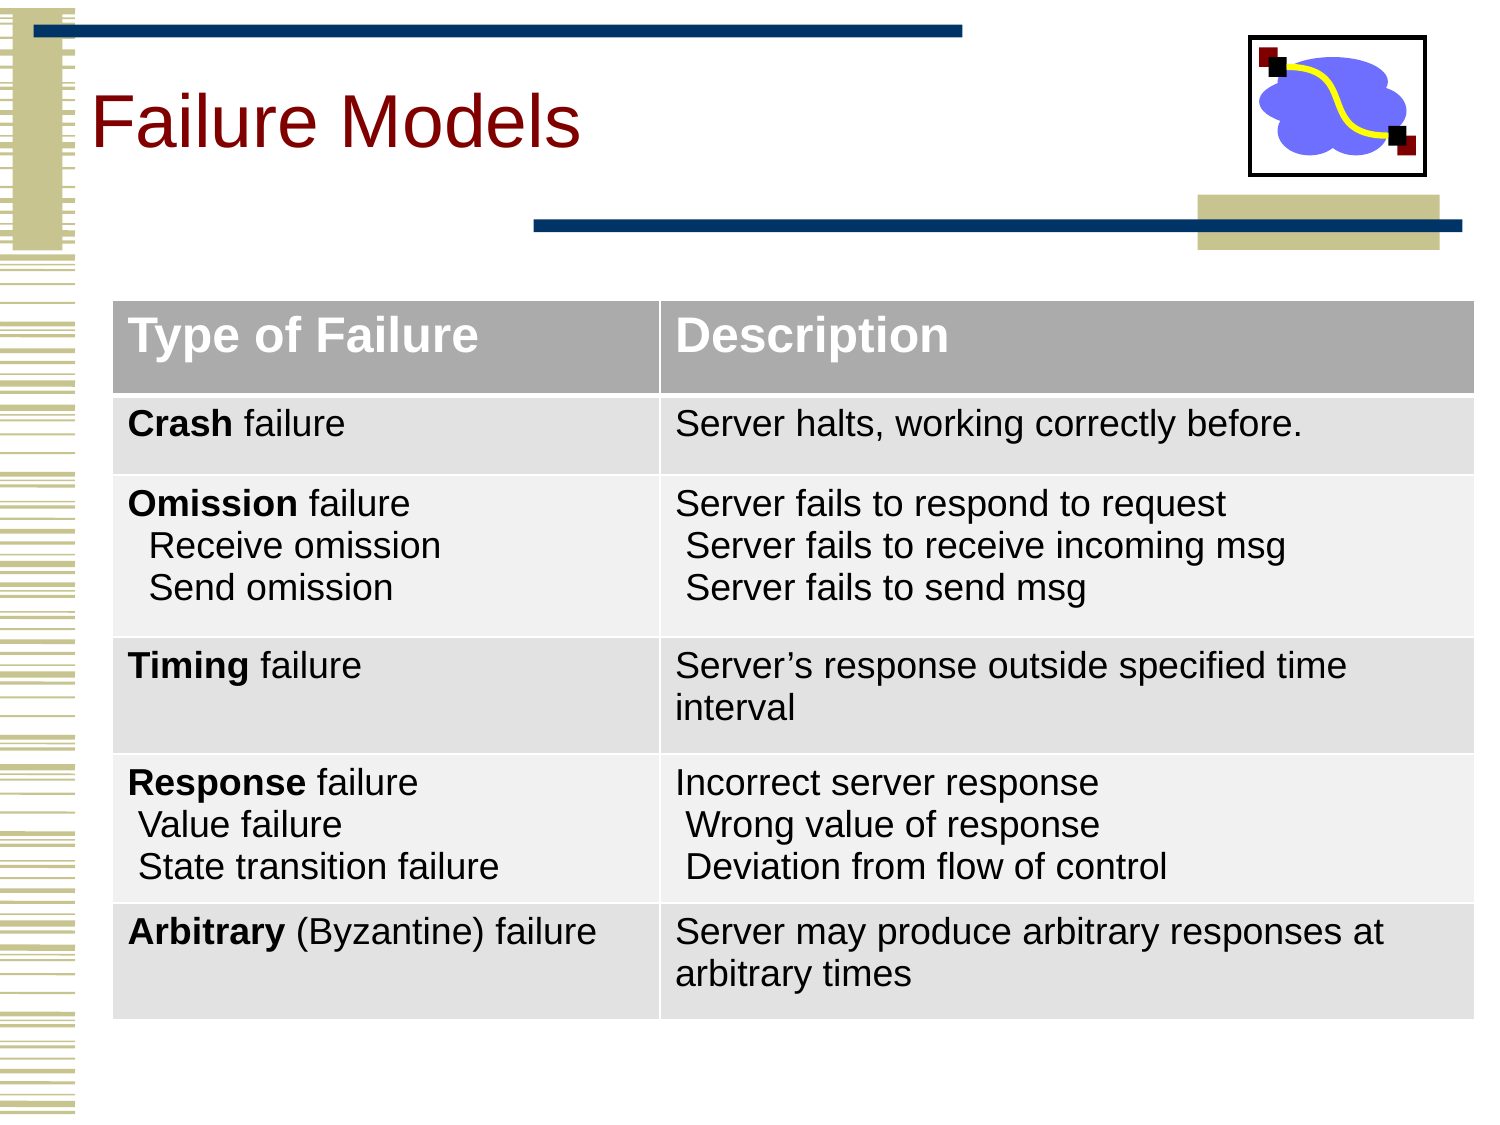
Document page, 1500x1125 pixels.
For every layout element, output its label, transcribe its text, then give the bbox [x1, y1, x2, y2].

table_cell Server may produce arbitrary responses at arbitrary times [661, 904, 1474, 1019]
table_header Description [661, 301, 1474, 393]
table_cell Arbitrary (Byzantine) failure [113, 904, 659, 1019]
table_cell Timing failure [113, 638, 659, 753]
table_cell Response failure Value failure State transition failure [113, 755, 659, 902]
table_cell Server fails to respond to request Server fails to receive incoming msg Server fails to send msg [661, 476, 1474, 636]
table_cell Server’s response outside specified time interval [661, 638, 1474, 753]
table_cell Crash failure [113, 398, 659, 474]
table_cell Incorrect server response Wrong value of response Deviation from flow of control [661, 755, 1474, 902]
table_header Type of Failure [113, 301, 659, 393]
table_cell Server halts, working correctly before. [661, 398, 1474, 474]
title Failure Models [75, 24, 1250, 225]
table_cell Omission failure Receive omission Send omission [113, 476, 659, 636]
